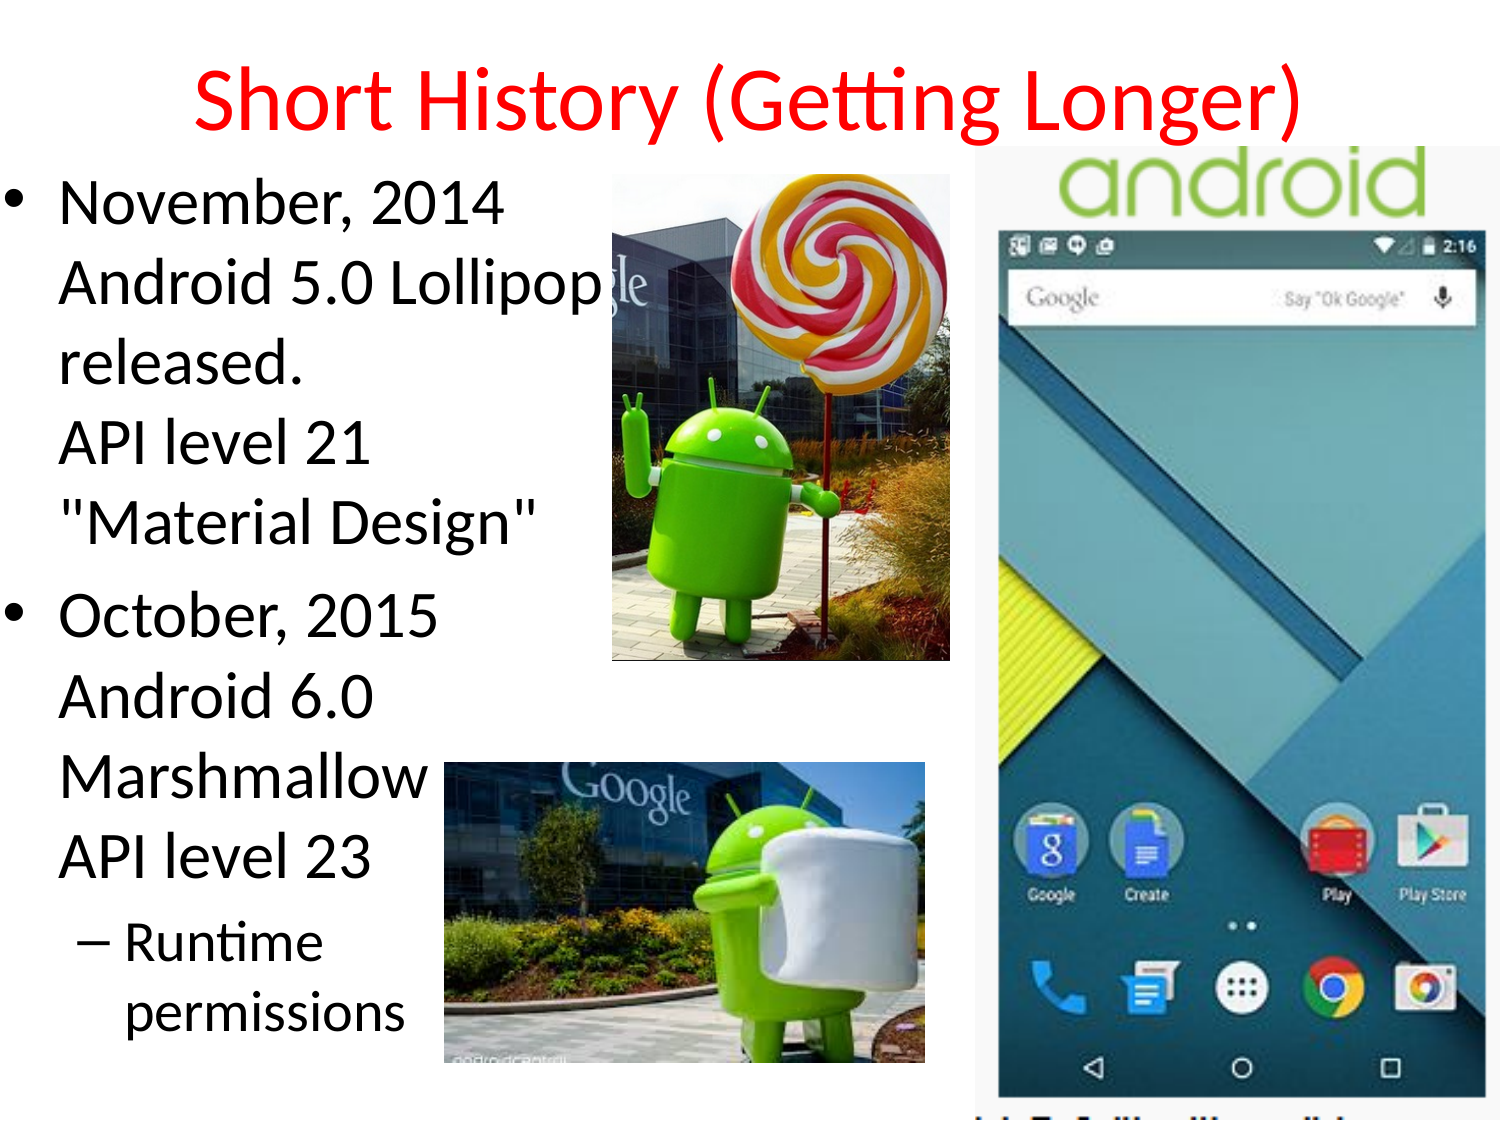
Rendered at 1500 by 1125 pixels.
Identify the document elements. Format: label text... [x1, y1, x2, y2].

picture [612, 174, 951, 662]
picture [974, 146, 1500, 1120]
list November, 2014 Android 5.0 Lollipop released. API level 21 "Material Design" October, 2015 Android 6.0 Marshmallow API level 23 Runtime permissions [0, 149, 971, 1125]
title Short History (Getting Longer) [75, 0, 1425, 149]
picture [444, 762, 926, 1063]
